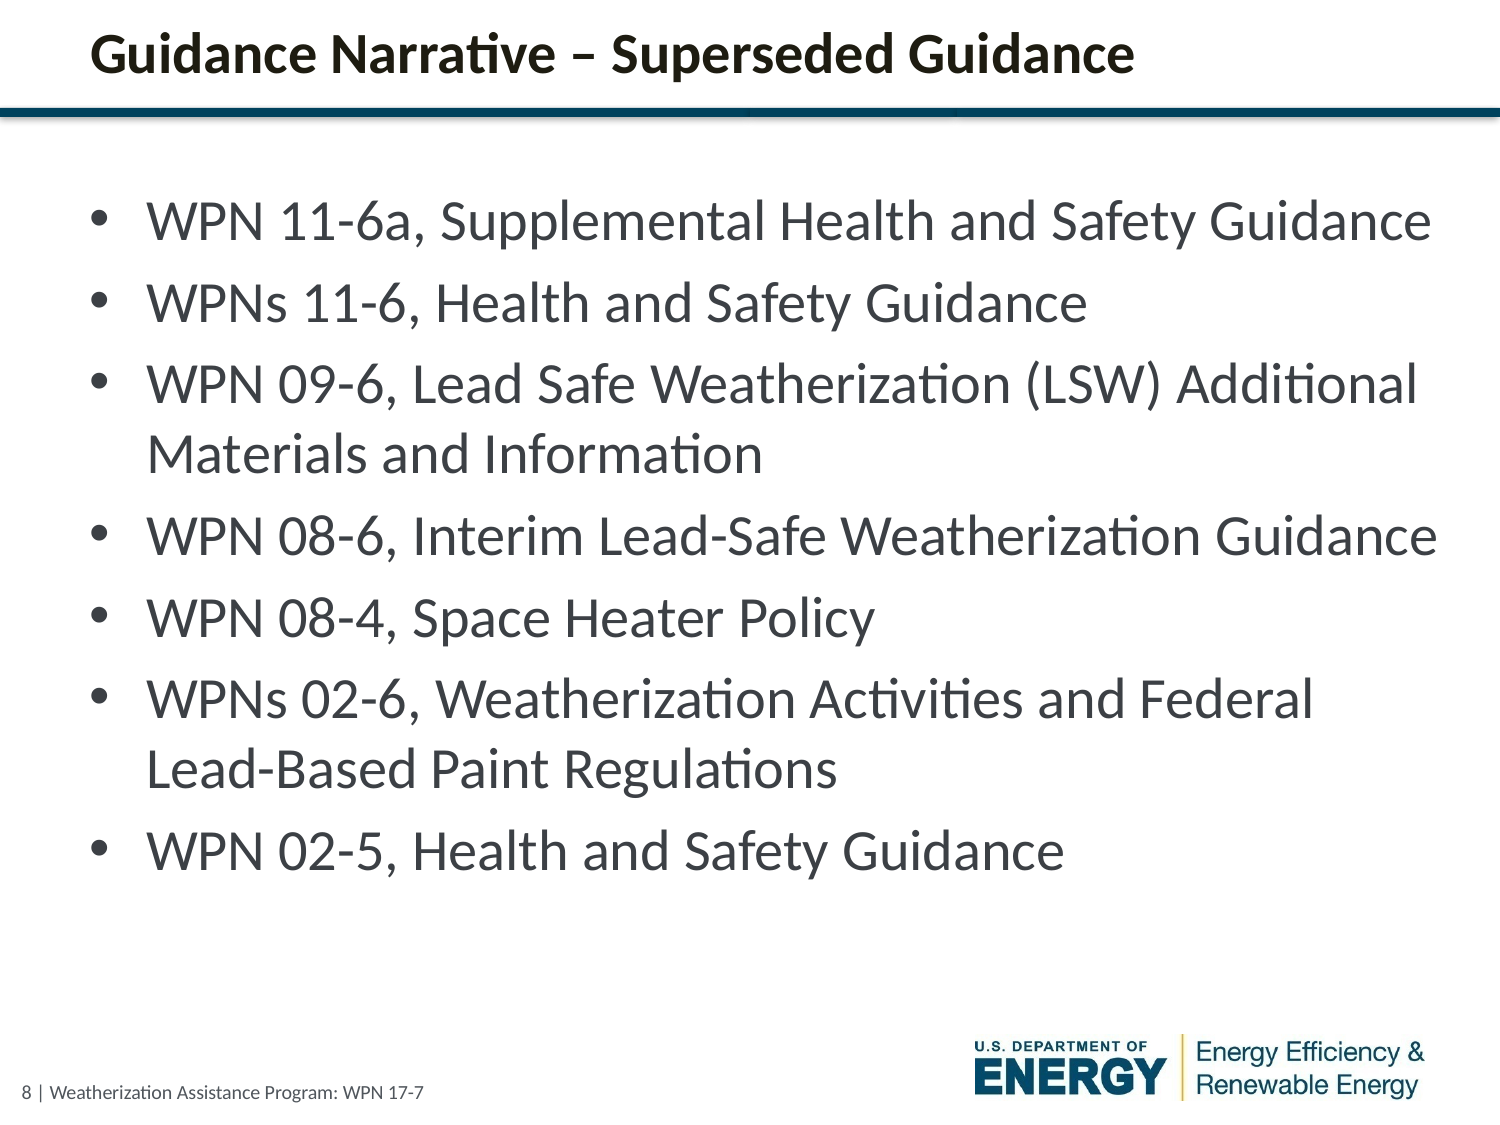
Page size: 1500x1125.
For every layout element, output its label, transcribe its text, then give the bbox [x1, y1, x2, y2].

list WPN 11-6a, Supplemental Health and Safety Guidance WPNs 11-6, Health and Safety Guidance WPN 09-6, Lead Safe Weatherization (LSW) Additional Materials and Information WPN 08-6, Interim Lead-Safe Weatherization Guidance WPN 08-4, Space Heater Policy WPNs 02-6, Weatherization Activities and Federal Lead-Based Paint Regulations WPN 02-5, Health and Safety Guidance [75, 174, 1463, 1000]
picture [975, 1034, 1425, 1101]
title Guidance Narrative – Superseded Guidance [75, 0, 1425, 113]
